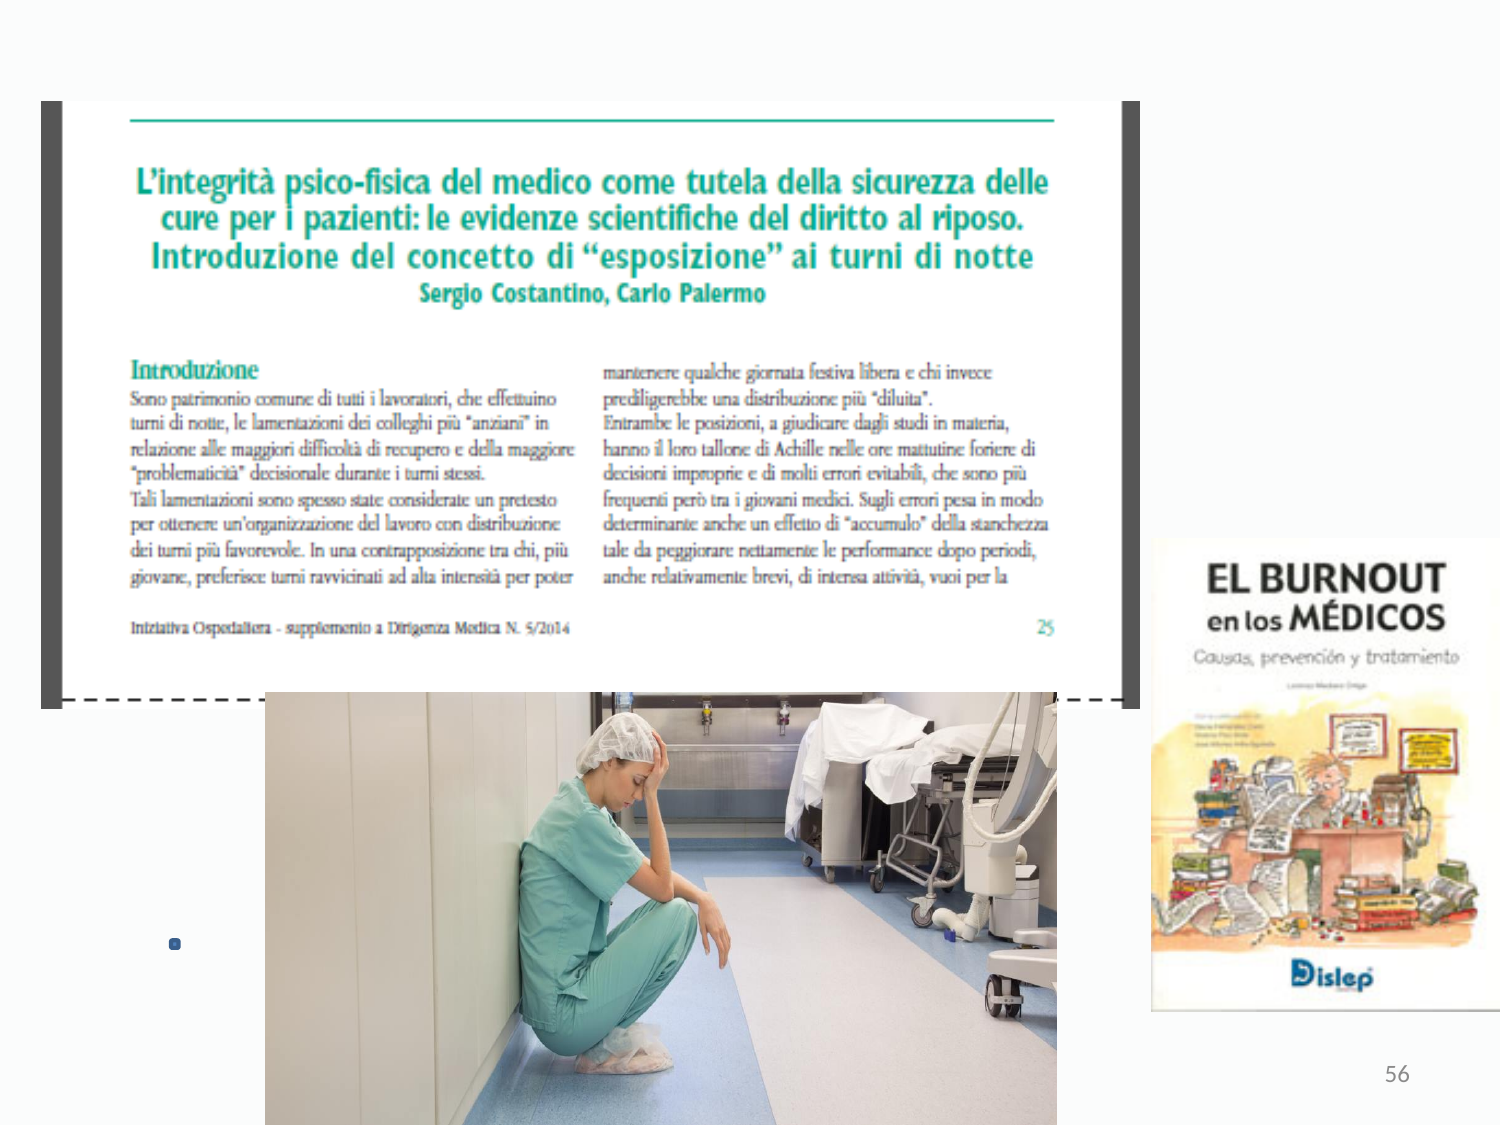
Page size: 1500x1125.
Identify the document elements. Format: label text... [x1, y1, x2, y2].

slide_number 56 [1074, 1042, 1425, 1103]
text_box [168, 938, 181, 950]
picture [40, 101, 1141, 1125]
picture [1151, 538, 1500, 1012]
